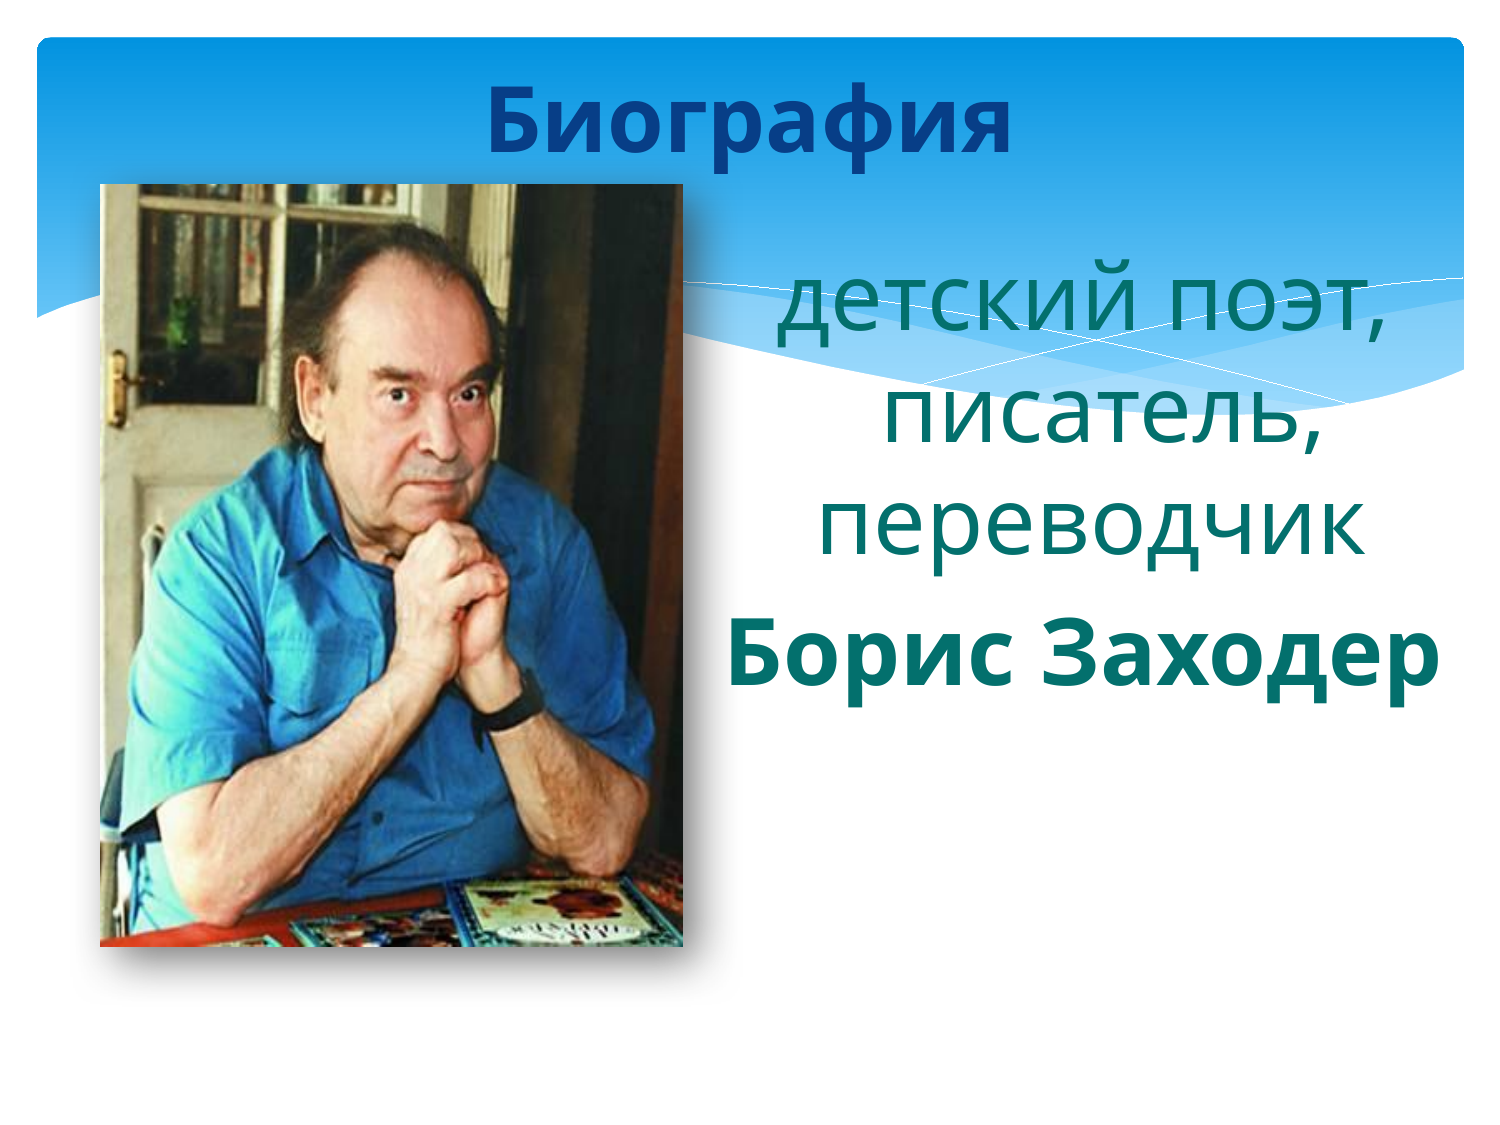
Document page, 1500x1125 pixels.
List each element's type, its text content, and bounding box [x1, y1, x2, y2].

title Биография [75, 45, 1425, 188]
picture [100, 184, 683, 947]
list детский поэт, писатель, переводчик Борис Заходер [702, 42, 1465, 799]
